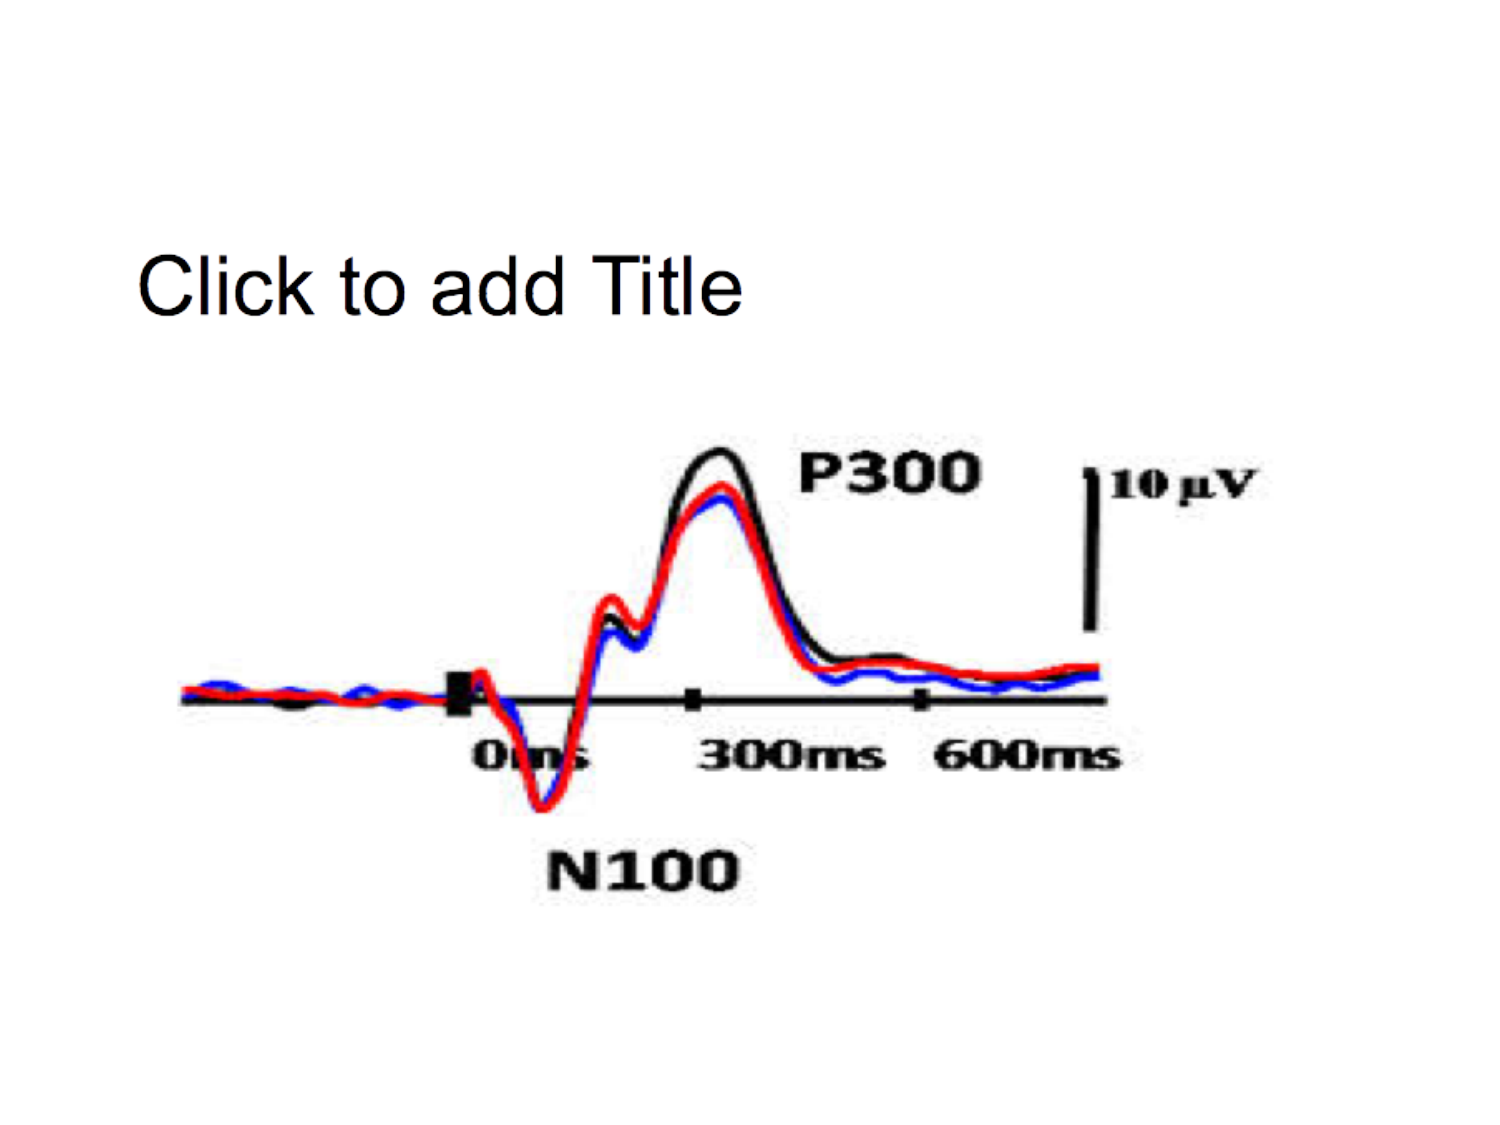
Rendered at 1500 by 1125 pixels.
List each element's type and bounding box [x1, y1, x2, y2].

picture [135, 200, 1361, 923]
